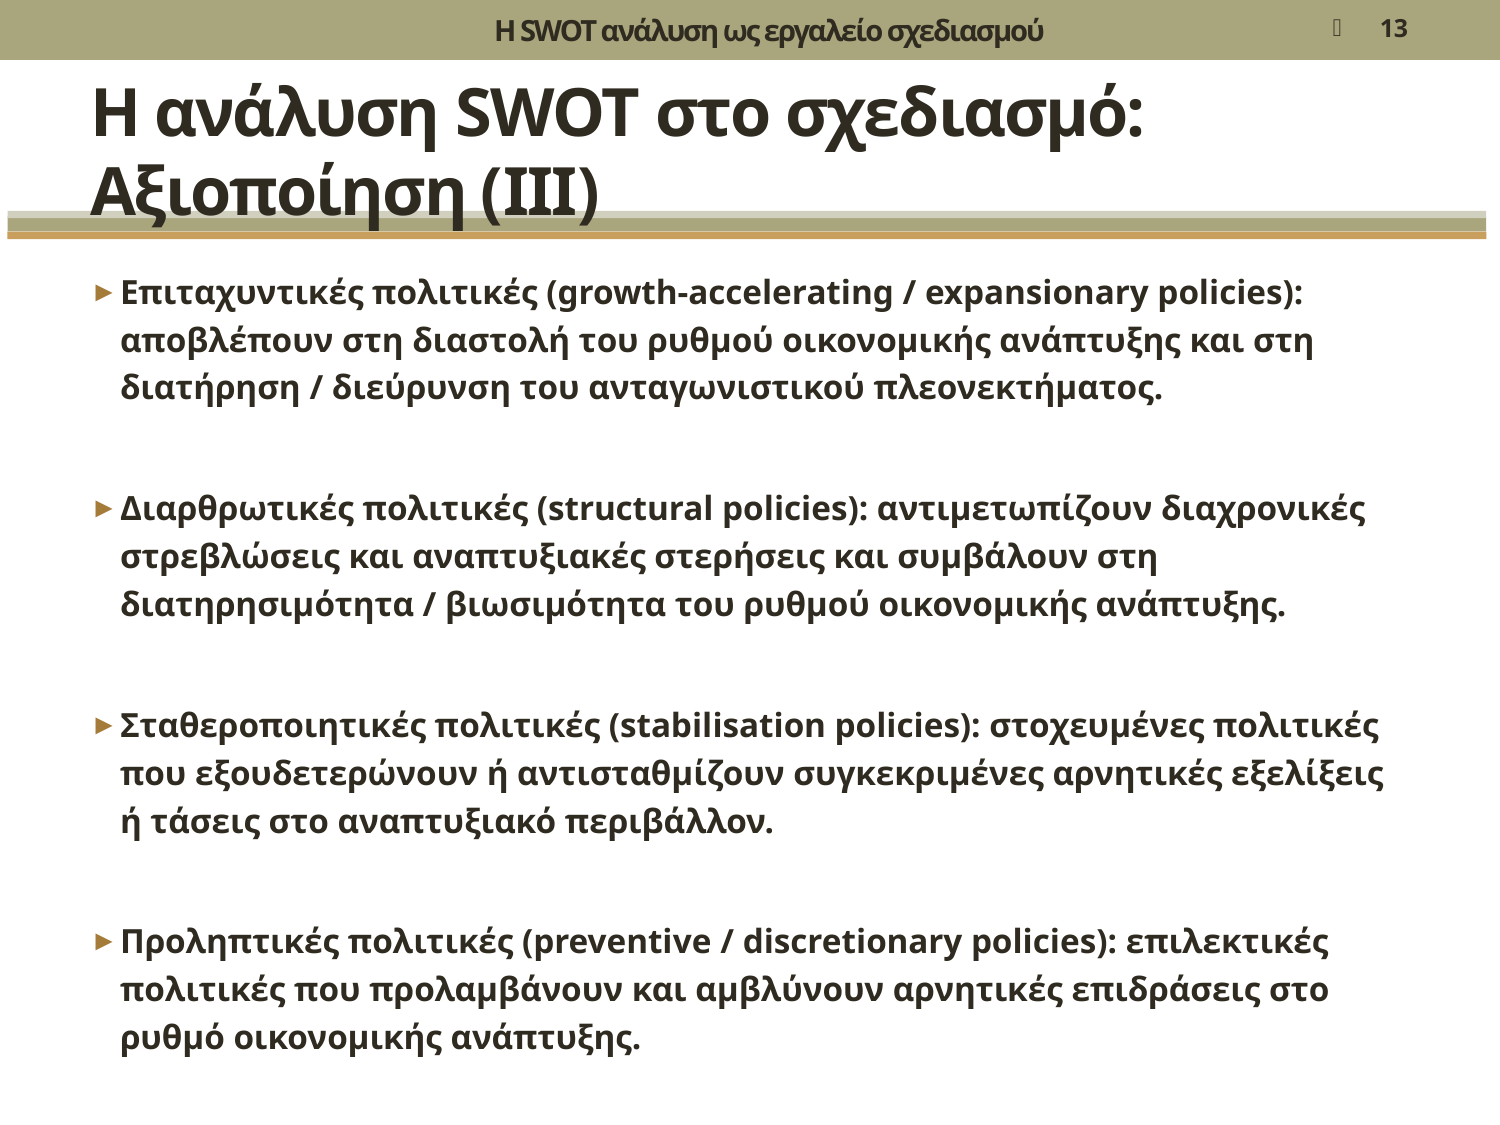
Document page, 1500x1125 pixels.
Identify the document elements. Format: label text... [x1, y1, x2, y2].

footer Η SWOT ανάλυση ως εργαλείο σχεδιασμού [301, 3, 1238, 57]
slide_number 13 [1250, 3, 1424, 57]
title Η ανάλυση SWOT στο σχεδιασμό: Αξιοποίηση (III) [75, 87, 1425, 211]
list Επιταχυντικές πολιτικές (growth-accelerating / expansionary policies): αποβλέπουν στη διαστολή του ρυθμού οικονομικής ανάπτυξης και στη διατήρηση / διεύρυνση του ανταγωνιστικού πλεονεκτήματος. Διαρθρωτικές πολιτικές (structural policies): αντιμετωπίζουν διαχρονικές στρεβλώσεις και αναπτυξιακές στερήσεις και συμβάλουν στη διατηρησιμότητα / βιωσιμότητα του ρυθμού οικονομικής ανάπτυξης. Σταθεροποιητικές πολιτικές (stabilisation policies): στοχευμένες πολιτικές που εξουδετερώνουν ή αντισταθμίζουν συγκεκριμένες αρνητικές εξελίξεις ή τάσεις στο αναπτυξιακό περιβάλλον. Προληπτικές πολιτικές (preventive / discretionary policies): επιλεκτικές πολιτικές που προλαμβάνουν και αμβλύνουν αρνητικές επιδράσεις στο ρυθμό οικονομικής ανάπτυξης. [75, 255, 1425, 1059]
